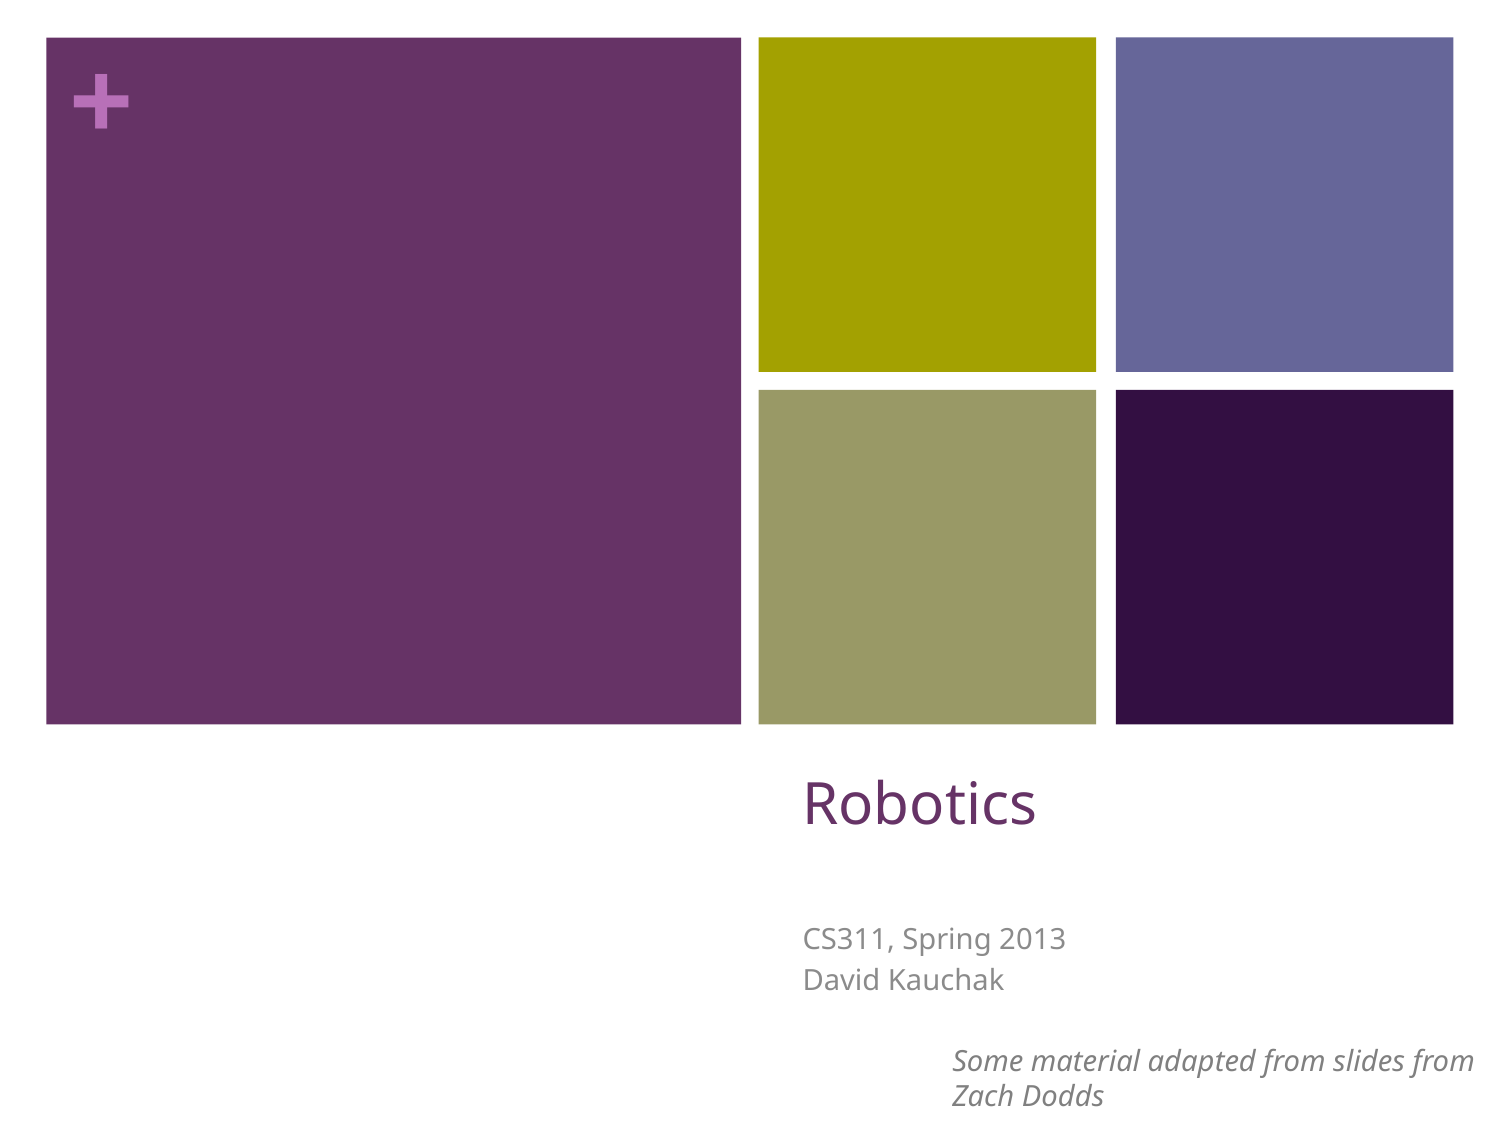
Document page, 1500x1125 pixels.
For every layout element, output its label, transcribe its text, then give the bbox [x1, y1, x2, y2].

title Robotics [787, 758, 1450, 912]
subtitle CS311, Spring 2013 David Kauchak [787, 912, 1450, 1036]
text_box Some material adapted from slides from Zach Dodds [937, 1035, 1500, 1120]
